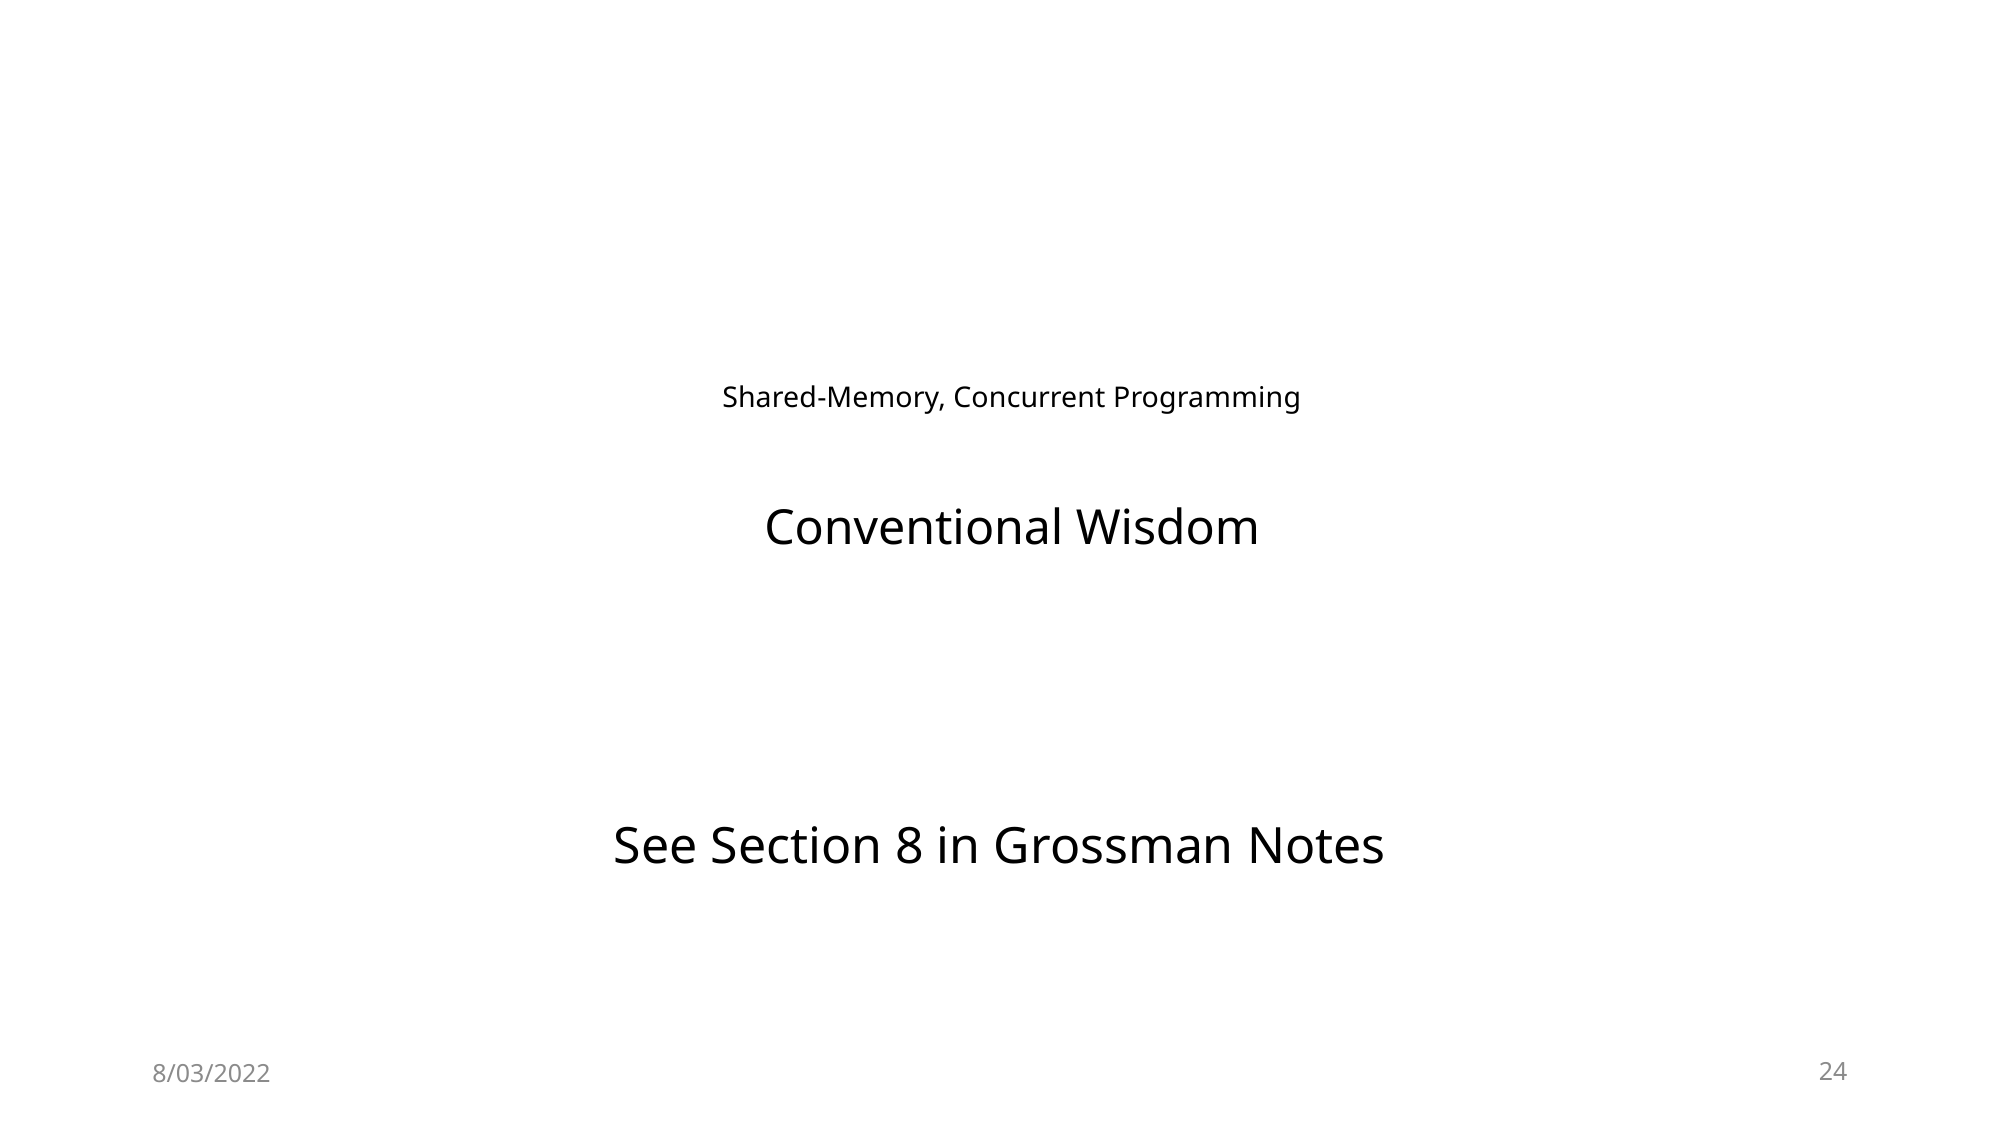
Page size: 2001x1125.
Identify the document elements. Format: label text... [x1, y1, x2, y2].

title Shared-Memory, Concurrent Programming Conventional Wisdom [337, 375, 1688, 563]
subtitle See Section 8 in Grossman Notes [474, 812, 1525, 1100]
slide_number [137, 1042, 588, 1103]
slide_number 24 [1412, 1042, 1863, 1103]
